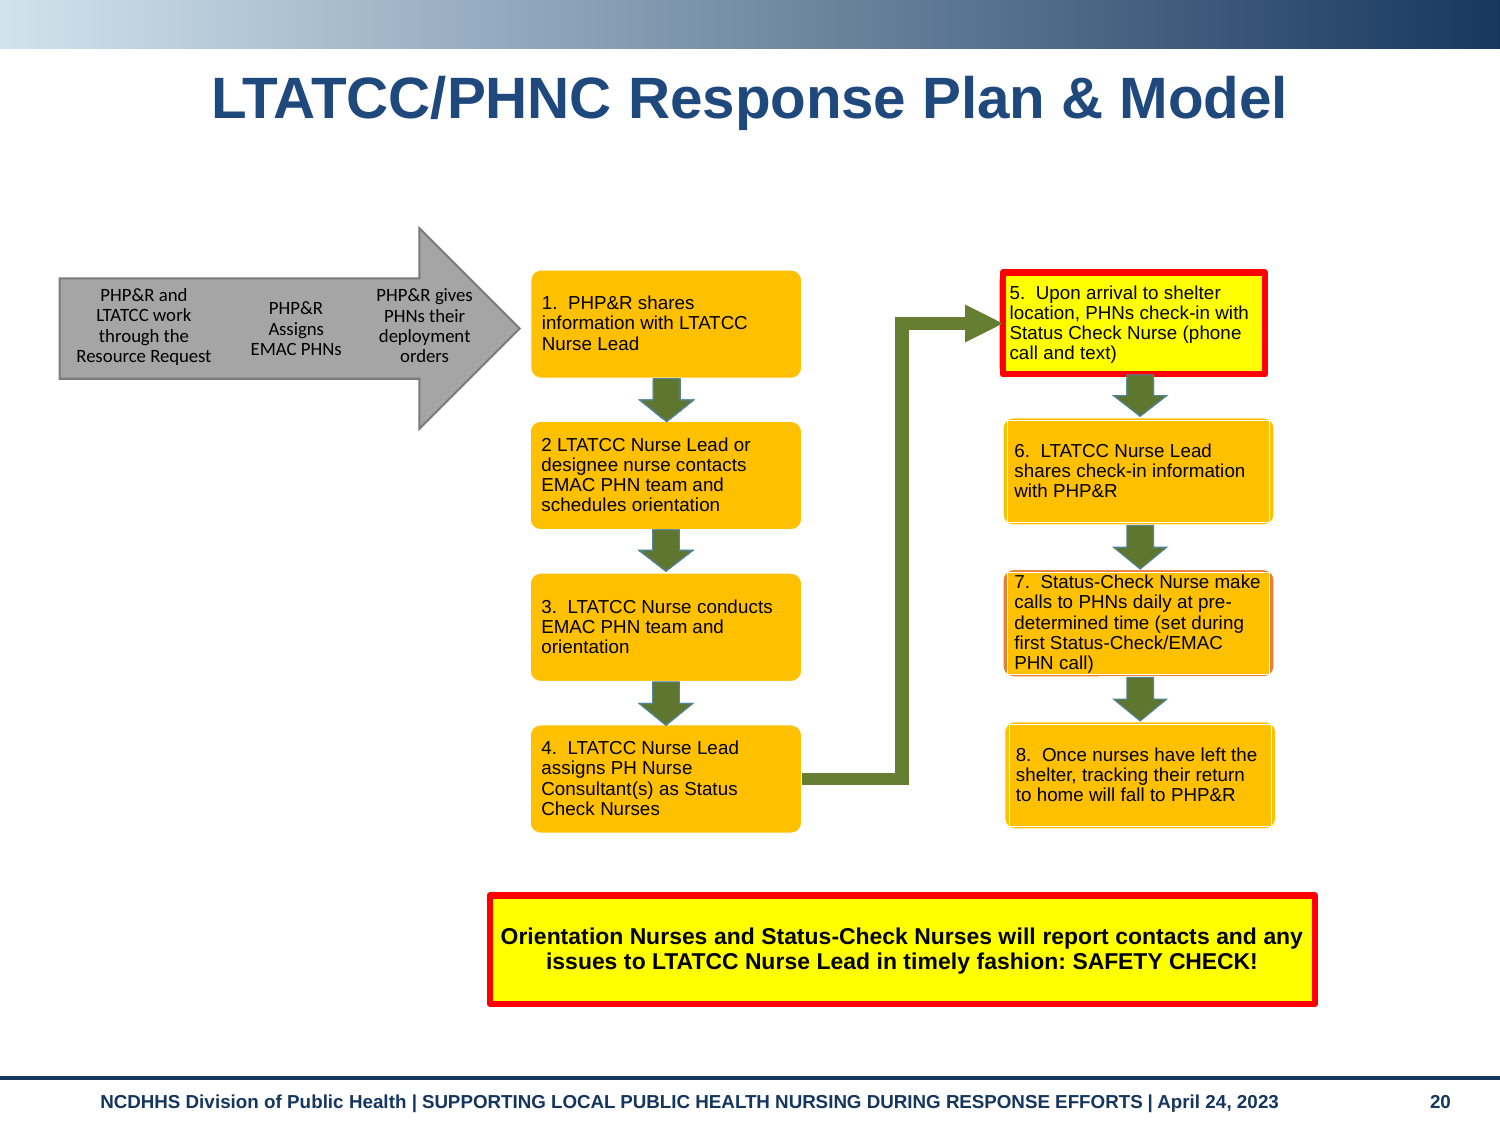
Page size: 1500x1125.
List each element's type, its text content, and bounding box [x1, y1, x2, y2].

text_box [1111, 526, 1169, 569]
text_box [1003, 569, 1275, 678]
text_box [637, 682, 695, 724]
text_box Orientation Nurses and Status-Check Nurses will report contacts and any issues to LTATCC Nurse Lead in timely fashion: SAFETY CHECK! [489, 895, 1315, 1004]
text_box [638, 379, 695, 420]
text_box [1111, 678, 1169, 721]
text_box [997, 269, 1270, 378]
text_box [1111, 378, 1169, 417]
text_box [637, 531, 695, 572]
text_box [529, 724, 803, 834]
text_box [530, 269, 803, 379]
title LTATCC/PHNC Response Plan & Model [106, 60, 1394, 151]
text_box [529, 572, 801, 682]
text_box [1004, 721, 1277, 830]
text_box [1003, 417, 1275, 526]
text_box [59, 221, 520, 431]
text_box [529, 420, 801, 531]
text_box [801, 323, 1003, 779]
